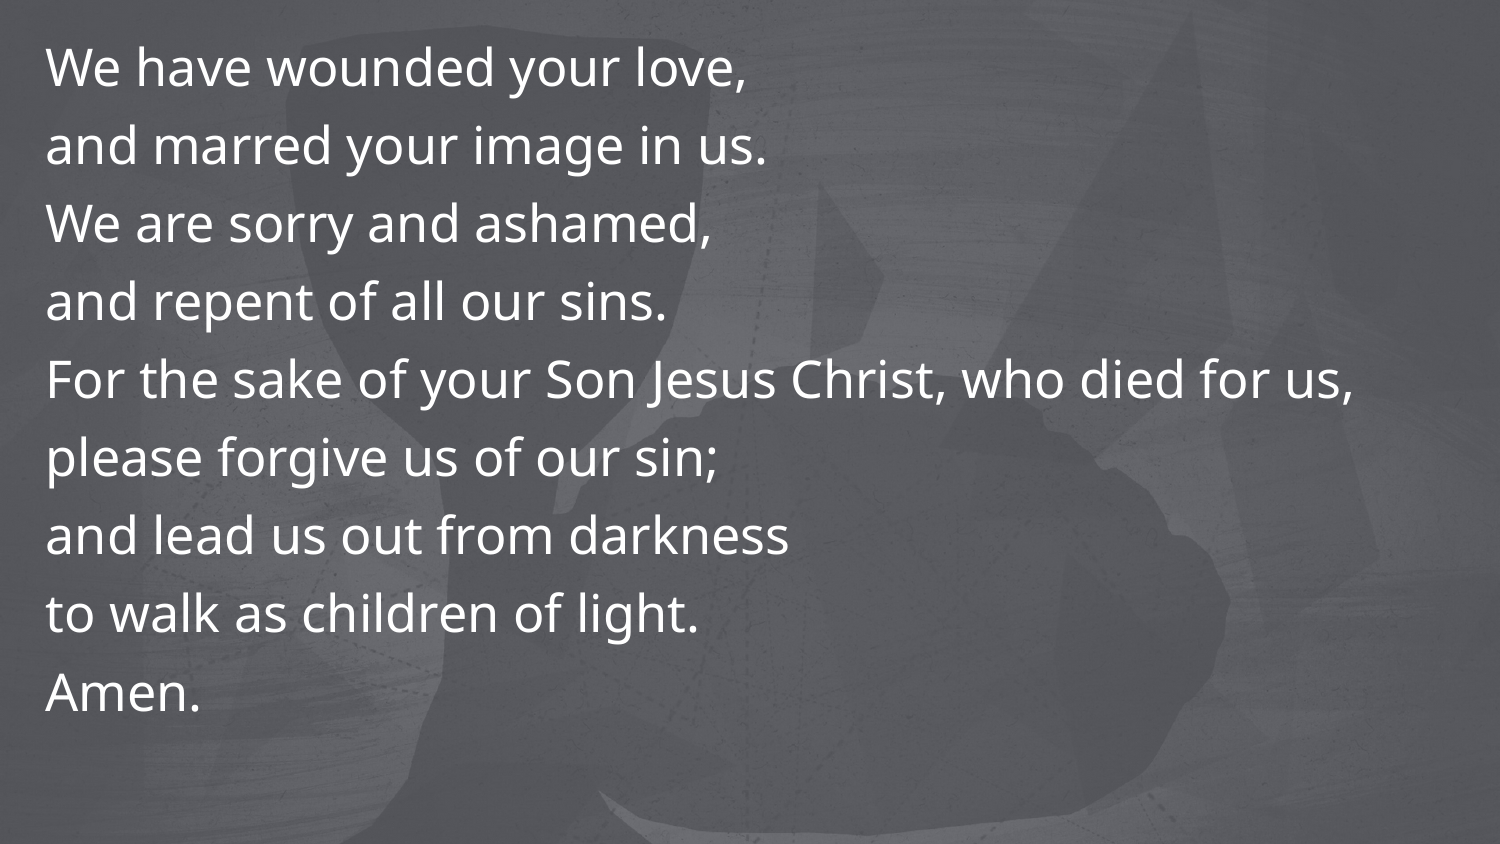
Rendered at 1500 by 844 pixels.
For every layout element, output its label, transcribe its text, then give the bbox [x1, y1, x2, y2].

picture [0, 0, 1500, 844]
list We have wounded your love, and marred your image in us. We are sorry and ashamed, and repent of all our sins. For the sake of your Son Jesus Christ, who died for us, please forgive us of our sin; and lead us out from darkness to walk as children of light. Amen. [34, 28, 1465, 729]
